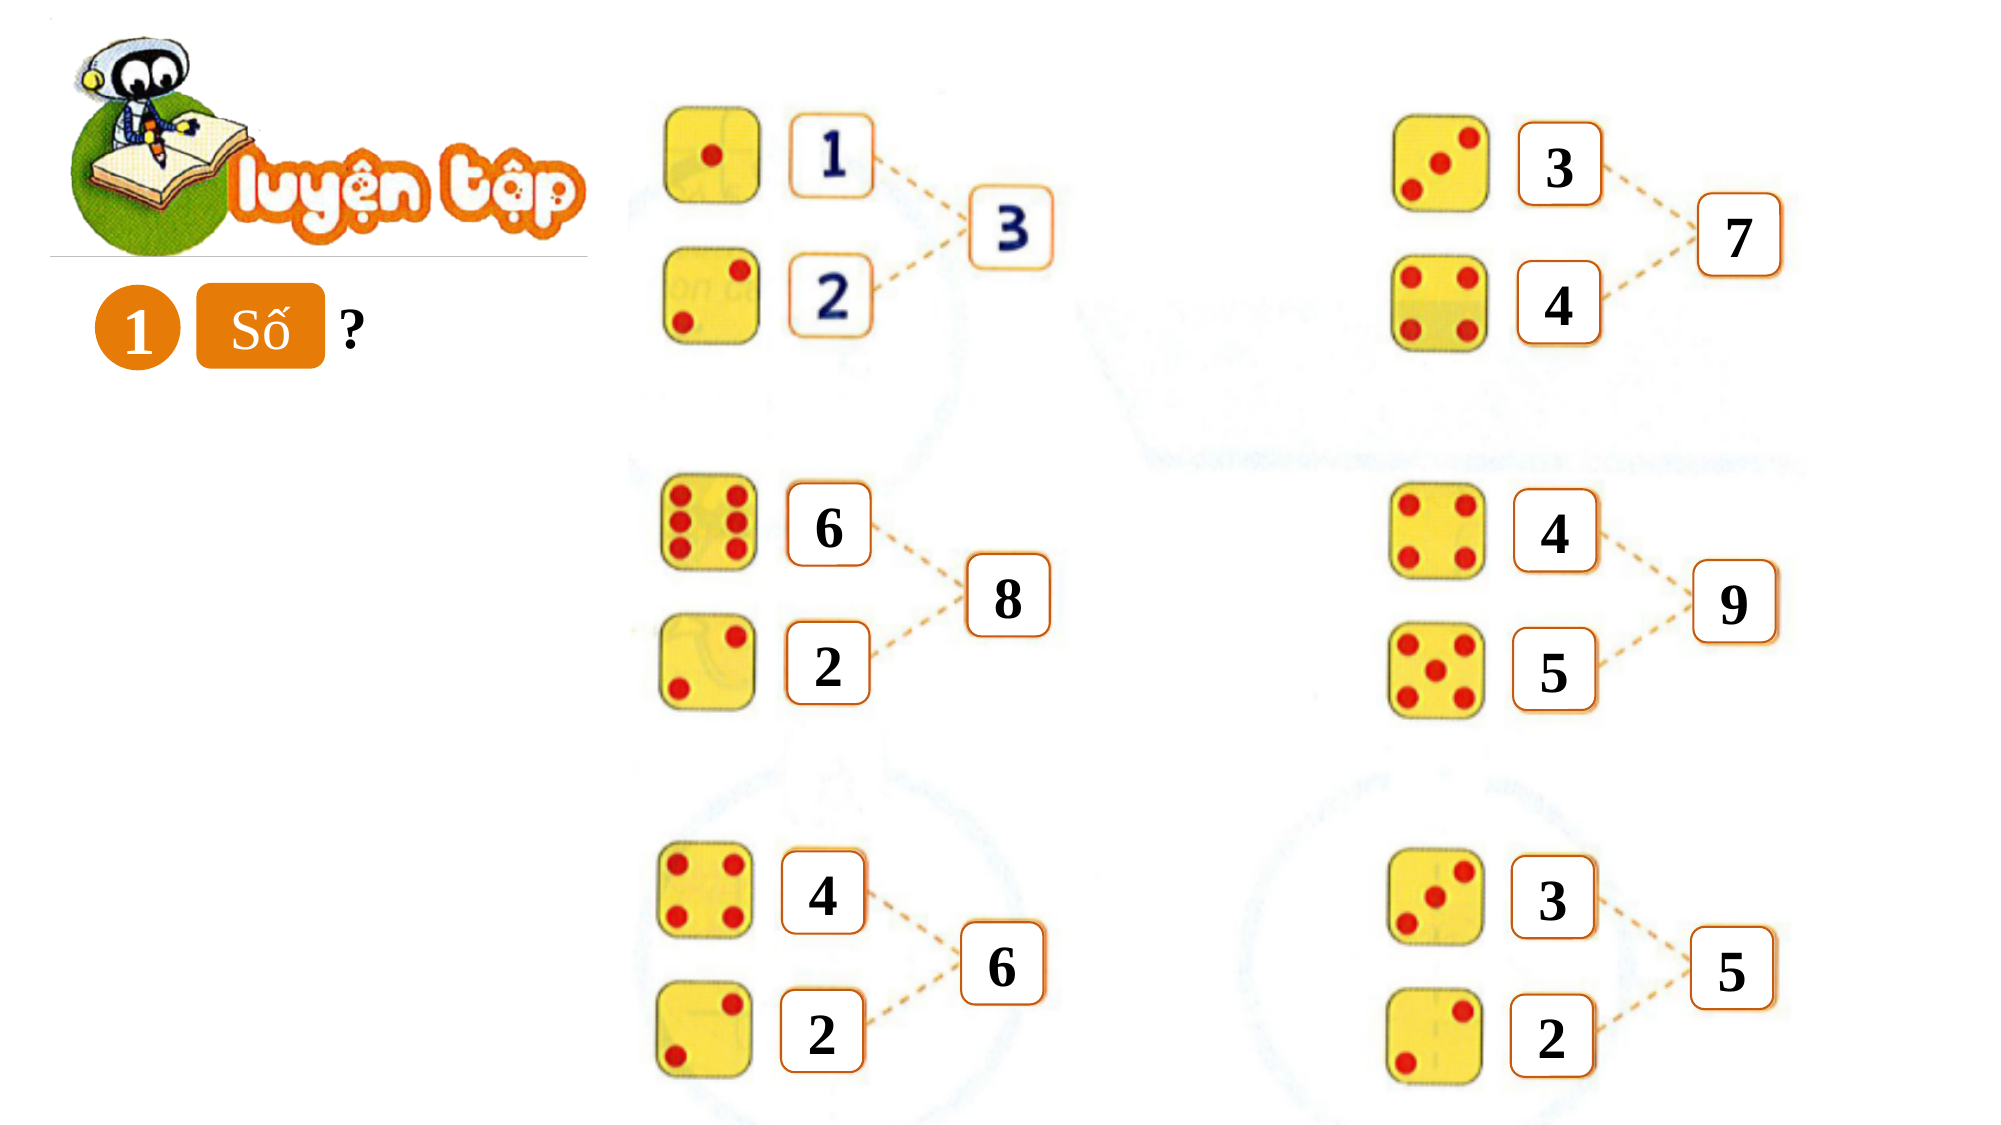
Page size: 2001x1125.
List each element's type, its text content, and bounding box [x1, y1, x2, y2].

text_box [196, 282, 395, 369]
text_box 1 [93, 283, 182, 372]
picture [50, 15, 588, 257]
picture [628, 83, 1832, 1125]
